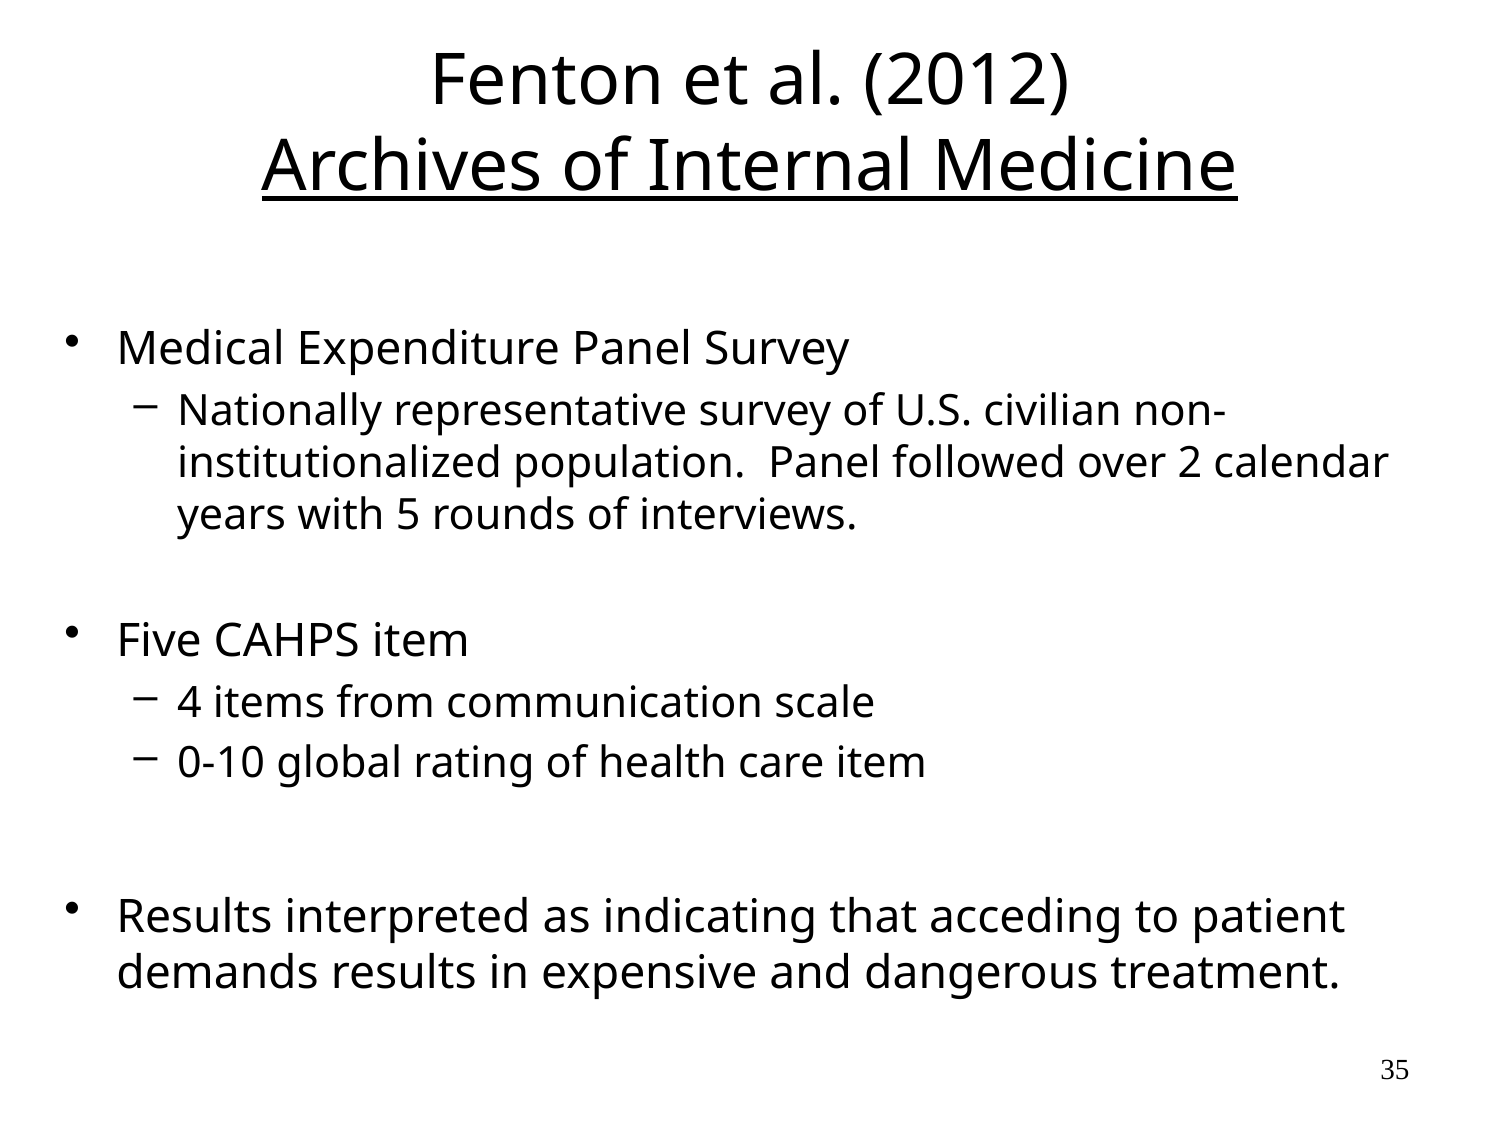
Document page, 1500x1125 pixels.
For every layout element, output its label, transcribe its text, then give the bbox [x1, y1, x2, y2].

list Medical Expenditure Panel Survey Nationally representative survey of U.S. civilian non-institutionalized population. Panel followed over 2 calendar years with 5 rounds of interviews. Five CAHPS item 4 items from communication scale 0-10 global rating of health care item Results interpreted as indicating that acceding to patient demands results in expensive and dangerous treatment. [49, 264, 1469, 1008]
slide_number 35 [1074, 1042, 1426, 1103]
title Fenton et al. (2012) Archives of Internal Medicine [0, 24, 1500, 213]
